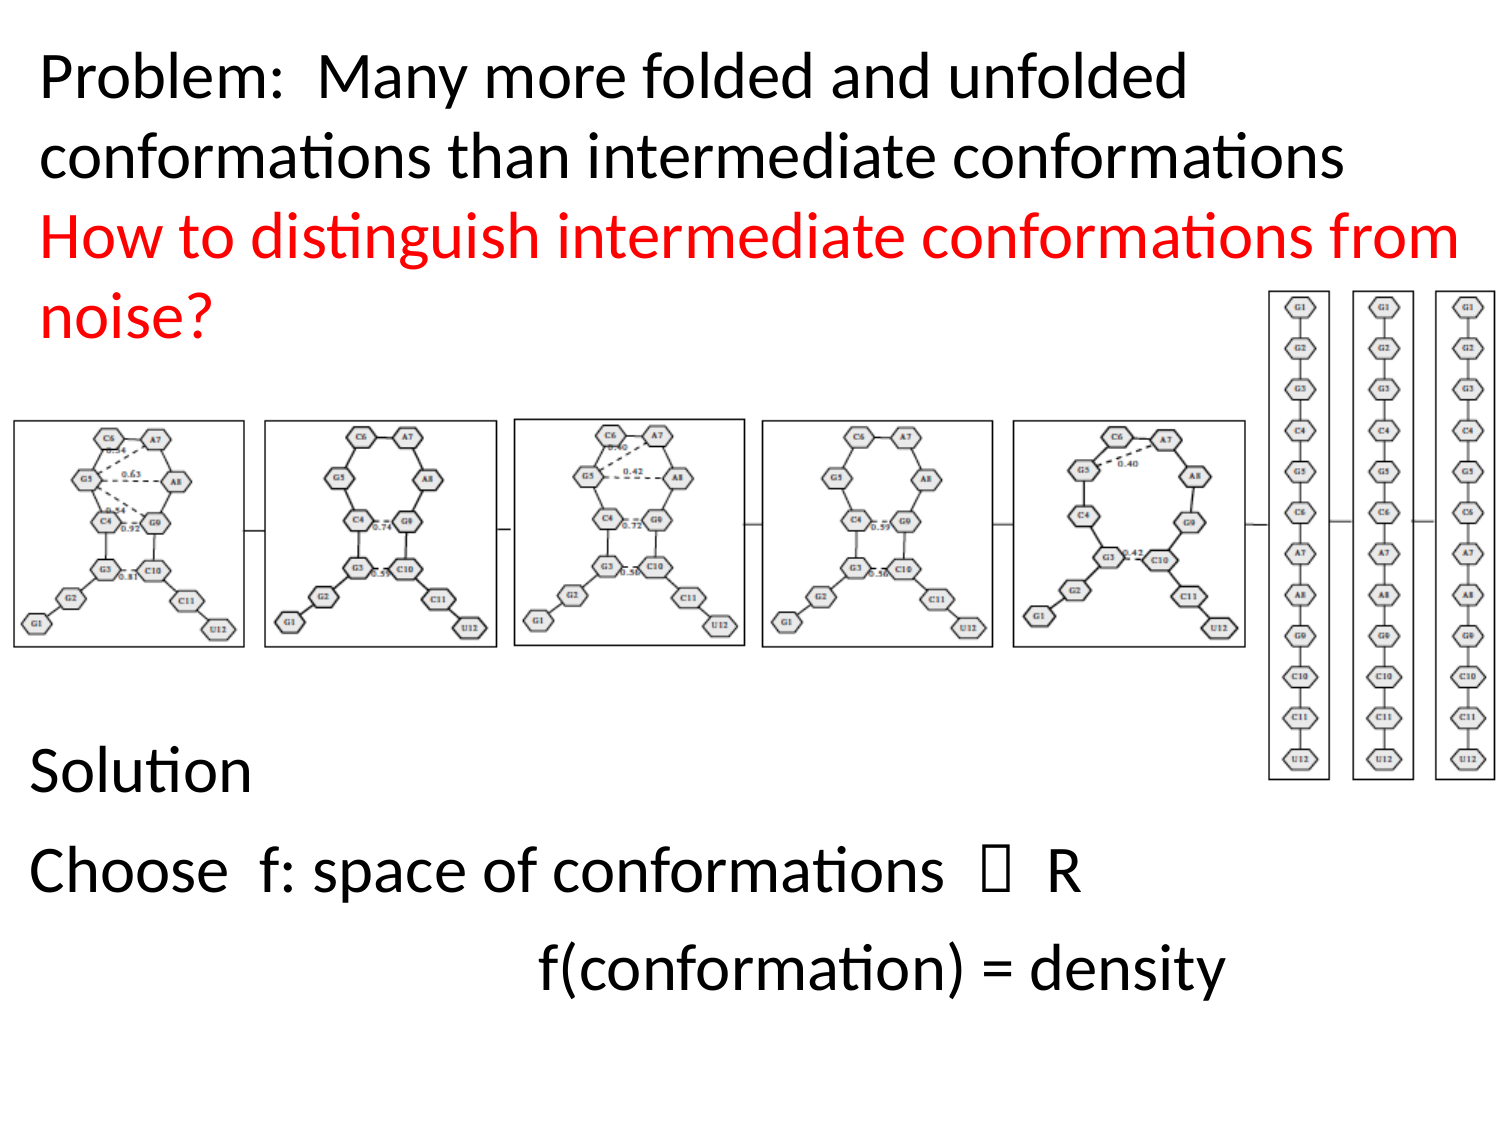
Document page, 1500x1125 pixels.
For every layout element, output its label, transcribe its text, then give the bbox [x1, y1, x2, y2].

text_box Solution Choose f: space of conformations  R f(conformation) = density [0, 788, 1242, 1011]
text_box Problem: Many more folded and unfolded conformations than intermediate conformations How to distinguish intermediate conformations from noise? [24, 24, 1489, 278]
picture [0, 278, 1500, 788]
